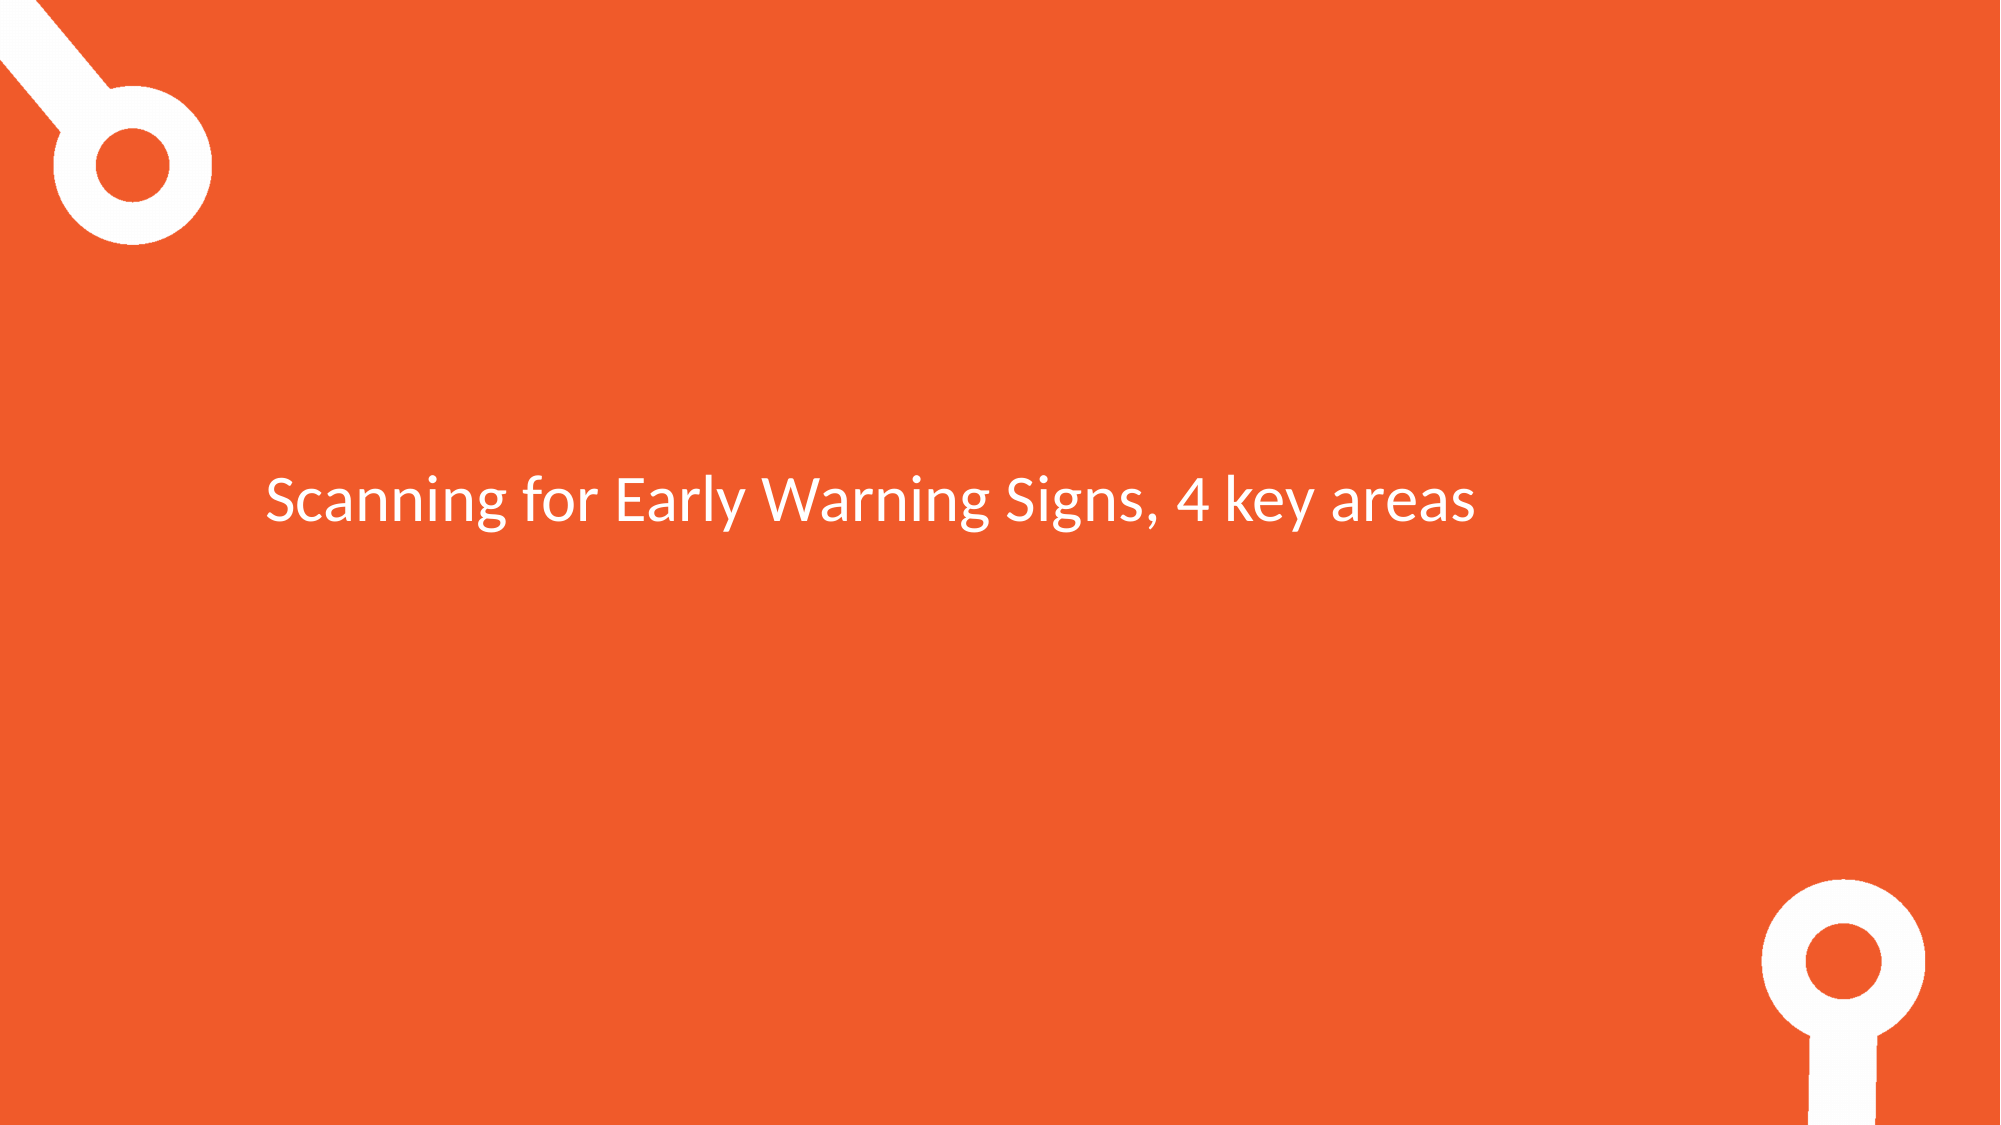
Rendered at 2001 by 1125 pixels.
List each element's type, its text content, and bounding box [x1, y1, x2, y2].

picture [1652, 870, 2001, 1125]
picture [0, 0, 269, 308]
text_box Scanning for Early Warning Signs, 4 key areas [250, 447, 2000, 542]
